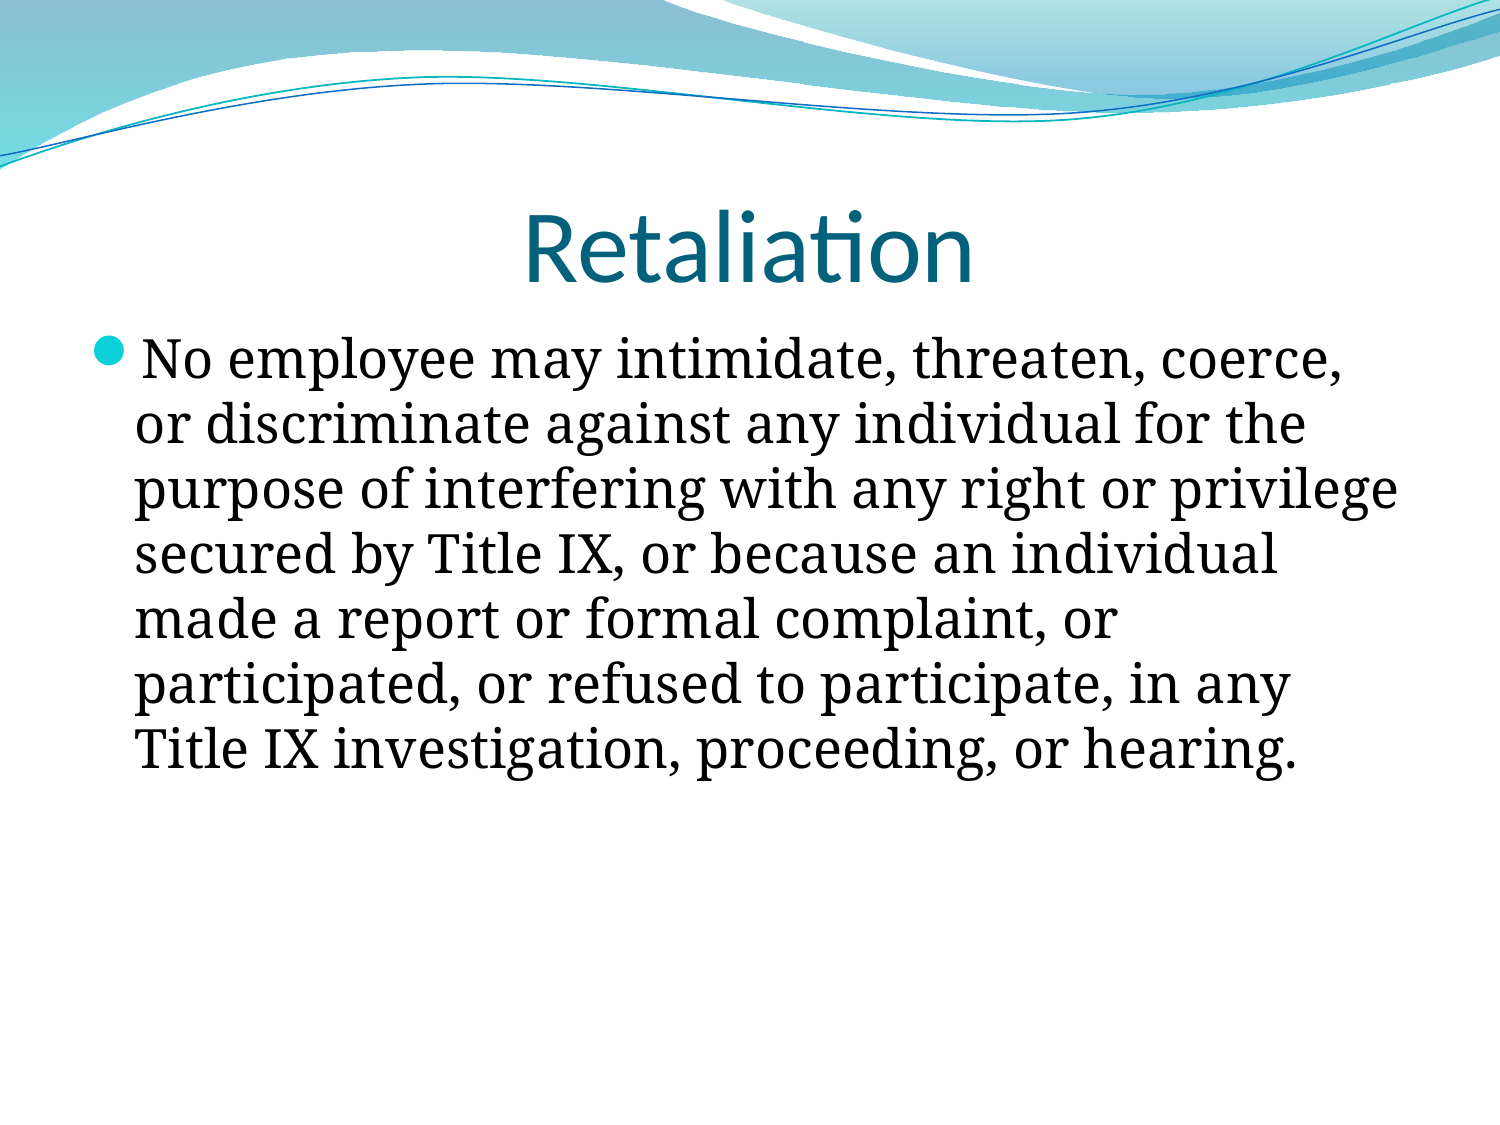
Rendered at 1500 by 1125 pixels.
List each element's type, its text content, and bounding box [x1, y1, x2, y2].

list No employee may intimidate, threaten, coerce, or discriminate against any individual for the purpose of interfering with any right or privilege secured by Title IX, or because an individual made a report or formal complaint, or participated, or refused to participate, in any Title IX investigation, proceeding, or hearing. [75, 317, 1425, 1038]
title Retaliation [75, 115, 1425, 303]
